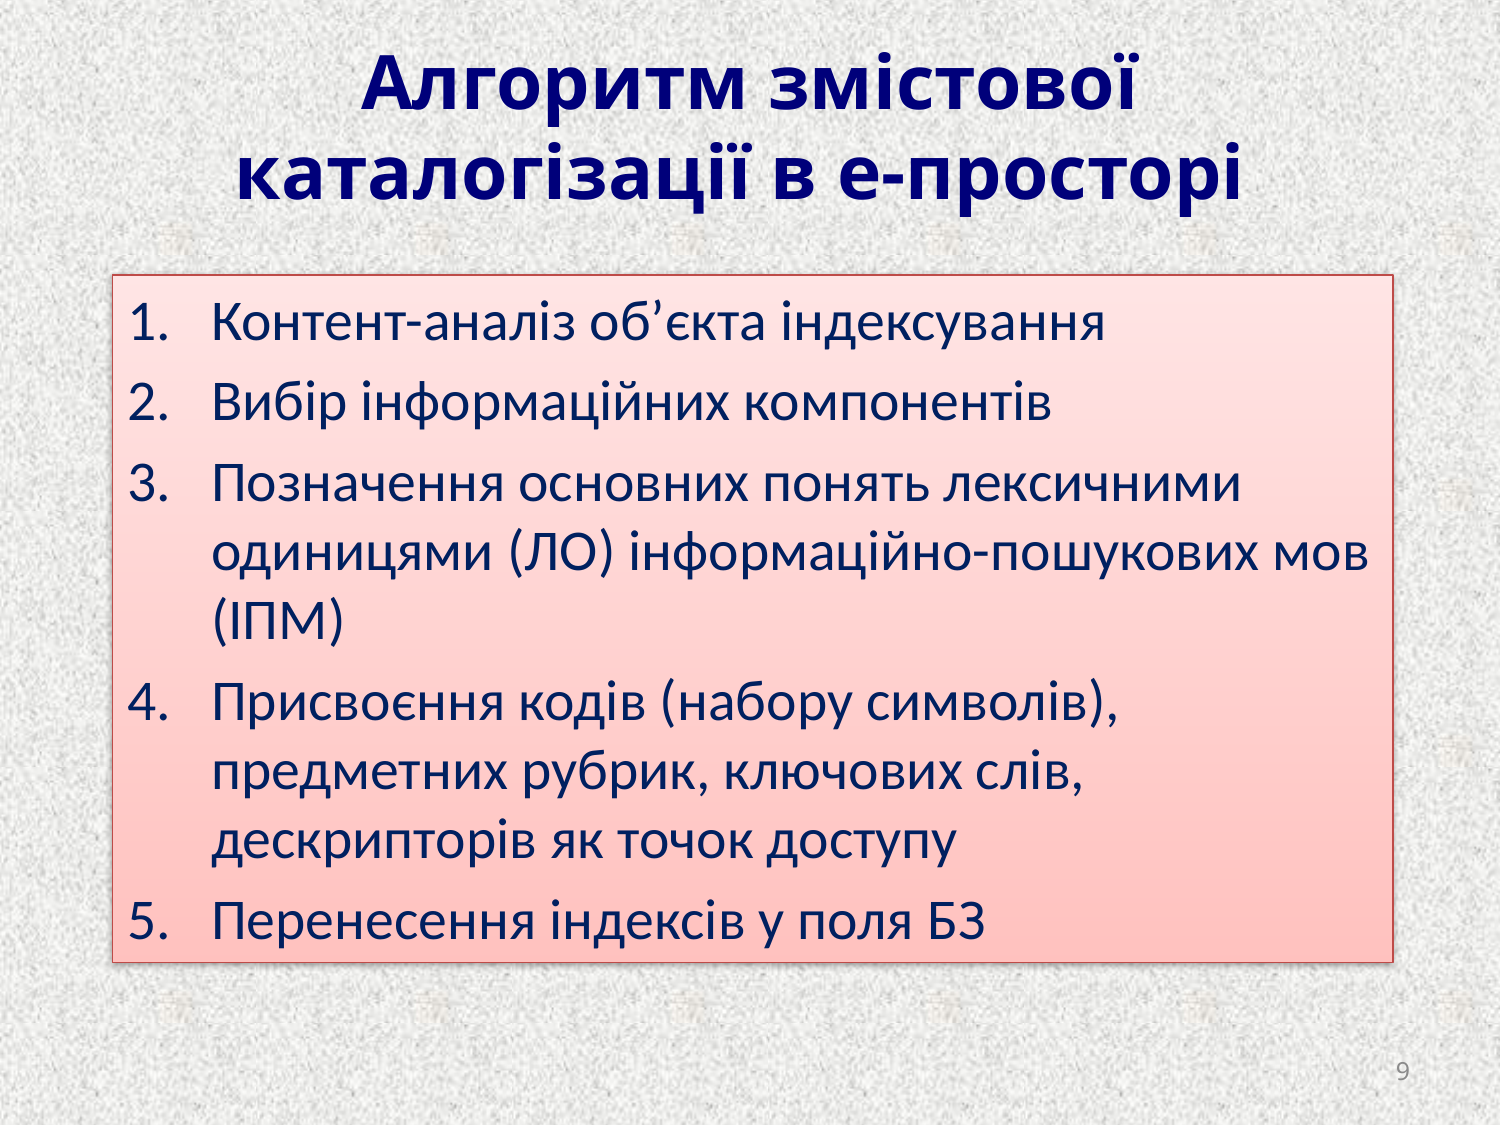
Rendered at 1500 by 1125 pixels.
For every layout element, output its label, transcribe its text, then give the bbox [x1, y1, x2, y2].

slide_number 9 [1074, 1042, 1425, 1103]
list Контент-аналіз об’єкта індексування Вибір інформаційних компонентів Позначення основних понять лексичними одиницями (ЛО) інформаційно-пошукових мов (ІПМ) Присвоєння кодів (набору символів), предметних рубрик, ключових слів, дескрипторів як точок доступу Перенесення індексів у поля БЗ [112, 274, 1394, 963]
title Алгоритм змістової каталогізації в е-просторі [112, 0, 1388, 250]
picture [0, 0, 1500, 1125]
